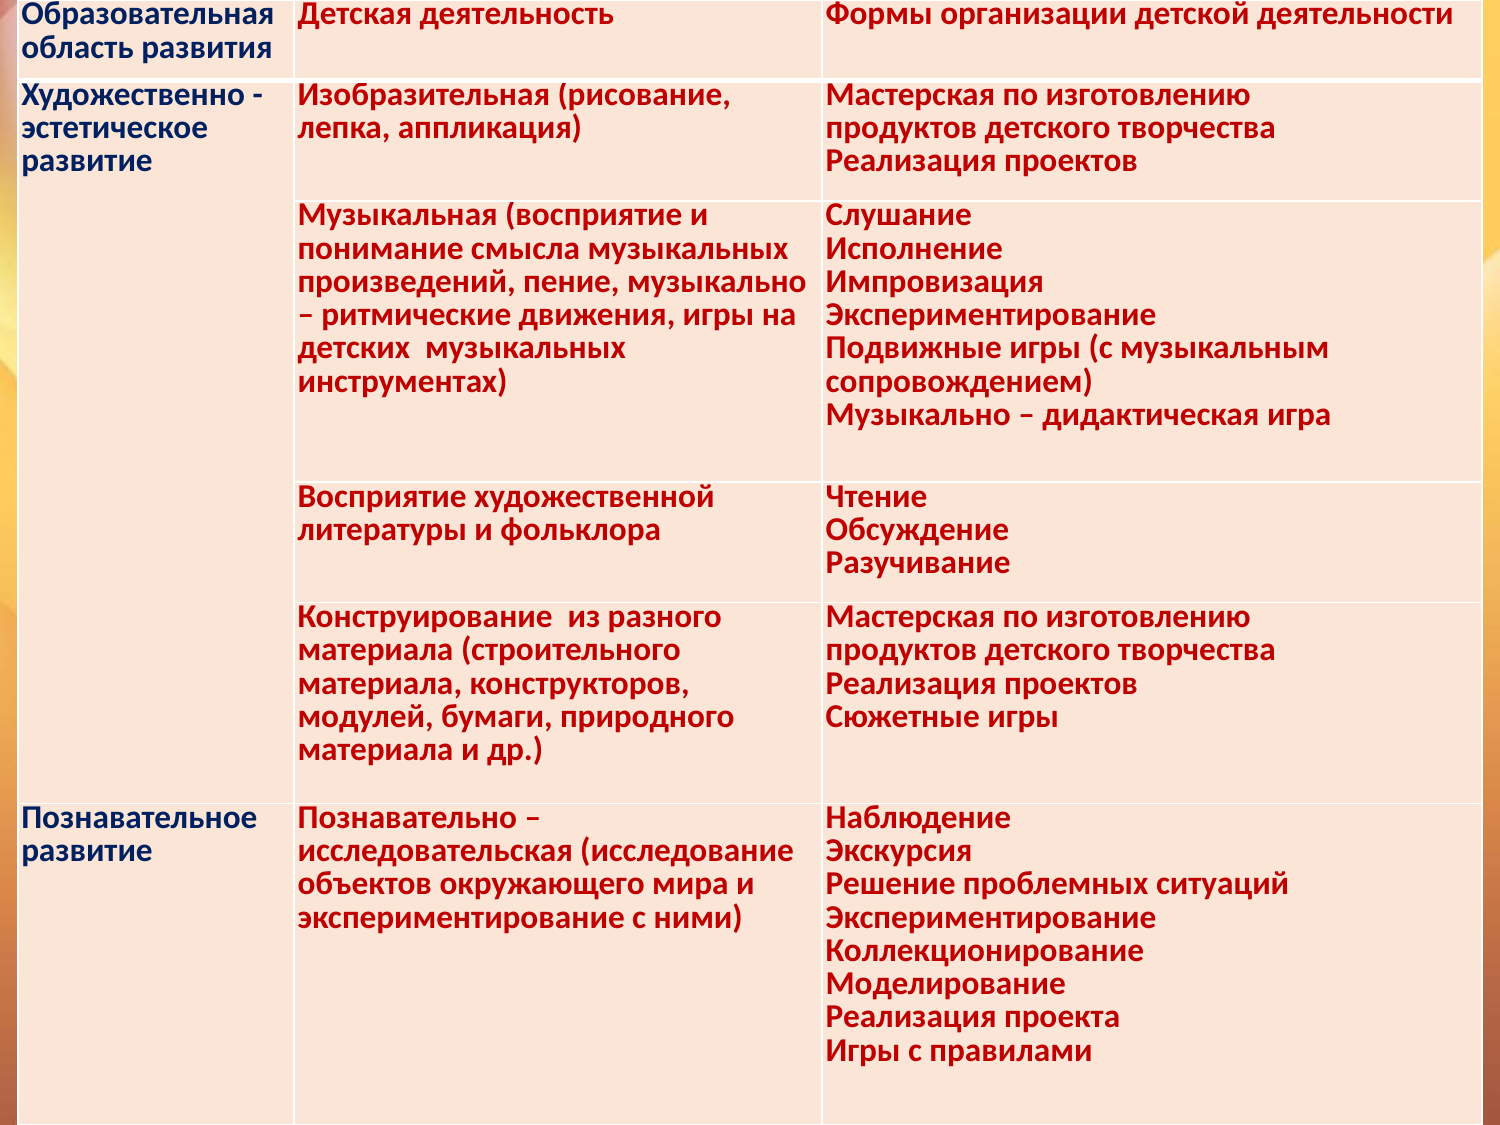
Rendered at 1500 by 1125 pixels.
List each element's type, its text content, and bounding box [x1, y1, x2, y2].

picture [1483, 0, 1500, 1125]
table_cell Слушание Исполнение Импровизация Экспериментирование Подвижные игры (с музыкальным сопровождением) Музыкально – дидактическая игра [823, 202, 1481, 481]
table_cell Наблюдение Экскурсия Решение проблемных ситуаций Экспериментирование Коллекционирование Моделирование Реализация проекта Игры с правилами [823, 804, 1481, 1124]
picture [0, 0, 17, 1125]
table_cell Изобразительная (рисование, лепка, аппликация) [295, 83, 821, 200]
table_cell Восприятие художественной литературы и фольклора [295, 483, 821, 602]
table_header Детская деятельность [295, 1, 821, 78]
table_cell Чтение Обсуждение Разучивание [823, 483, 1481, 602]
table_cell Конструирование из разного материала (строительного материала, конструкторов, модулей, бумаги, природного материала и др.) [295, 603, 821, 803]
table_header Формы организации детской деятельности [823, 1, 1481, 78]
table_cell Музыкальная (восприятие и понимание смысла музыкальных произведений, пение, музыкально – ритмические движения, игры на детских музыкальных инструментах) [295, 202, 821, 481]
table_cell Познавательное развитие [19, 804, 293, 1124]
table_cell Мастерская по изготовлению продуктов детского творчества Реализация проектов [823, 83, 1481, 200]
table_cell Познавательно – исследовательская (исследование объектов окружающего мира и экспериментирование с ними) [295, 804, 821, 1124]
table_cell Мастерская по изготовлению продуктов детского творчества Реализация проектов Сюжетные игры [823, 603, 1481, 803]
table_cell Художественно - эстетическое развитие [19, 83, 293, 803]
table_header Образовательная область развития [19, 1, 293, 78]
